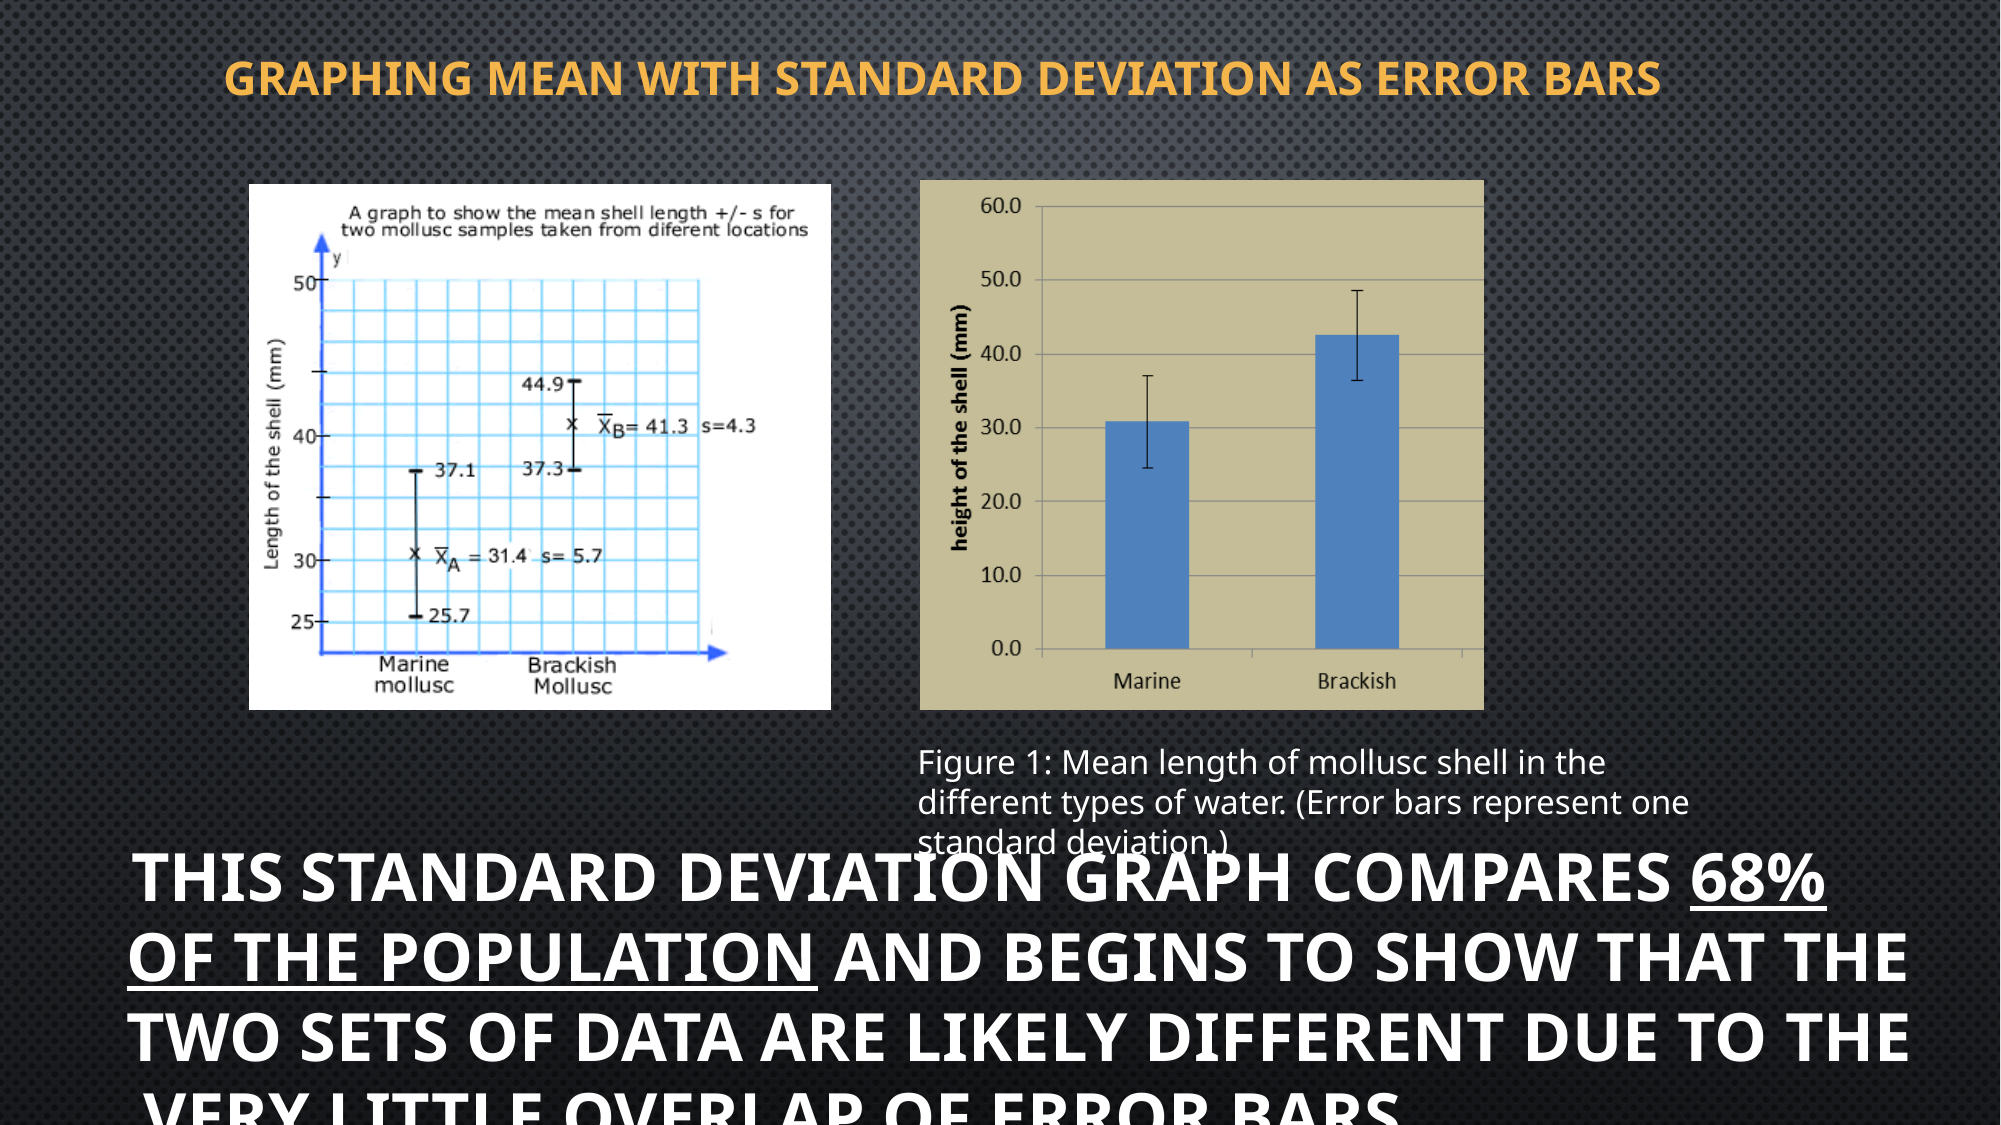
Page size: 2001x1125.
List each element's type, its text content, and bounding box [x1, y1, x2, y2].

list This standard deviation graph compares 68% of the population and begins to show that the two sets of data are likely different due to the very little overlap of error bars. [64, 826, 1935, 1125]
title Graphing Mean with Standard dEViation as Error Bars [98, 40, 1787, 113]
picture [920, 180, 1484, 710]
text_box Figure 1: Mean length of mollusc shell in the different types of water. (Error bars represent one standard deviation.) [902, 734, 1738, 869]
picture [249, 184, 831, 710]
